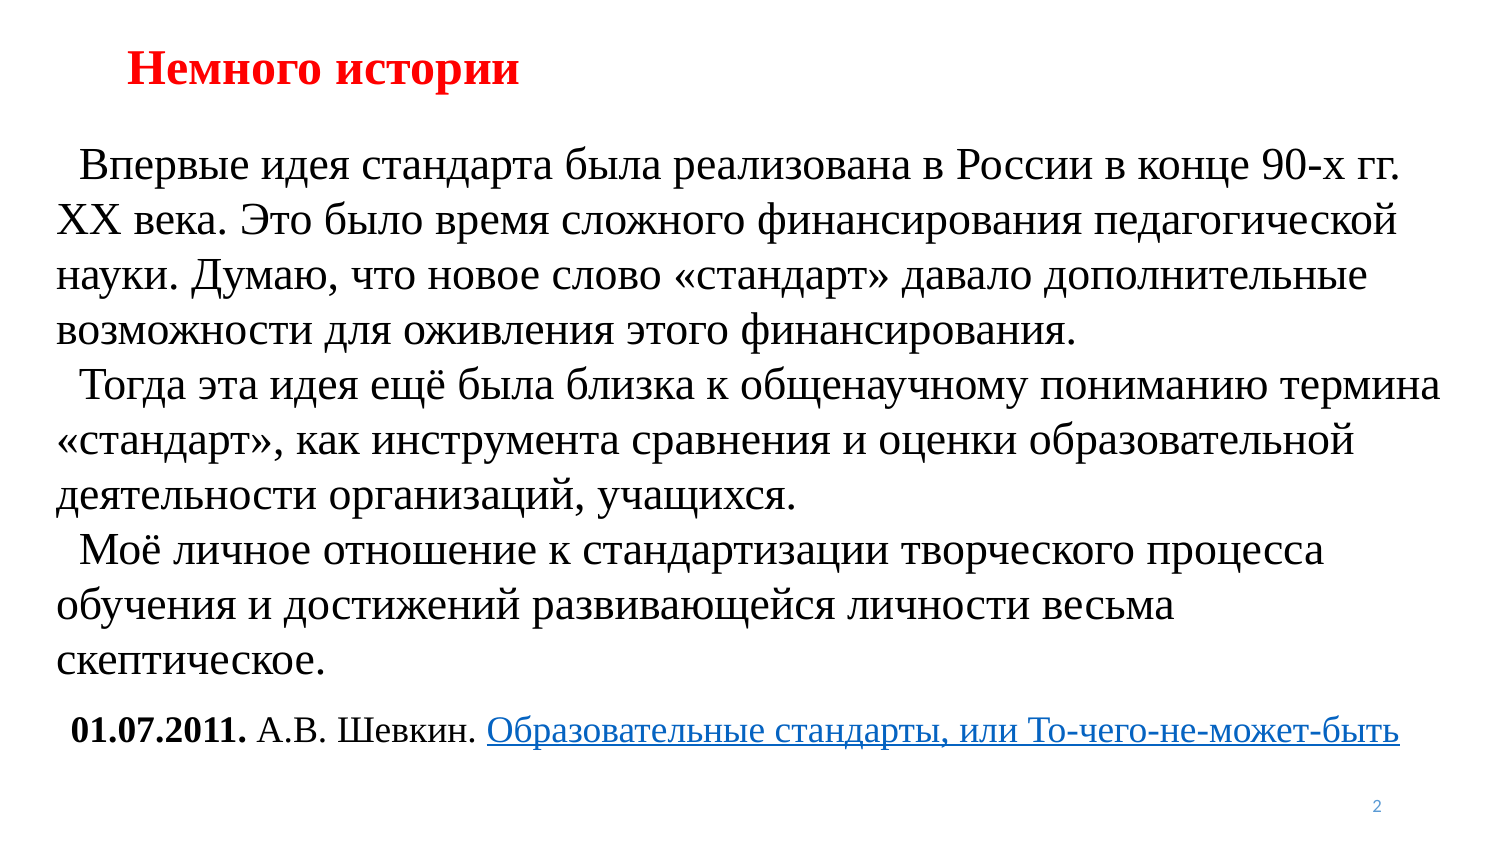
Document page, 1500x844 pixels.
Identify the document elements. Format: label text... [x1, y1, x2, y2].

subtitle [41, 150, 1471, 800]
title Немного истории [112, 32, 1376, 103]
slide_number 2 [1059, 782, 1397, 827]
text_box Впервые идея стандарта была реализована в России в конце 90-х гг. XX века. Это было время сложного финансирования педагогической науки. Думаю, что новое слово «стандарт» давало дополнительные возможности для оживления этого финансирования. Тогда эта идея ещё была близка к общенаучному пониманию термина «стандарт», как инструмента сравнения и оценки образовательной деятельности организаций, учащихся. Моё личное отношение к стандартизации творческого процесса обучения и достижений развивающейся личности весьма скептическое. 01.07.2011. А.В. Шевкин. Образовательные стандарты, или То-чего-не-может-быть [41, 126, 1459, 762]
